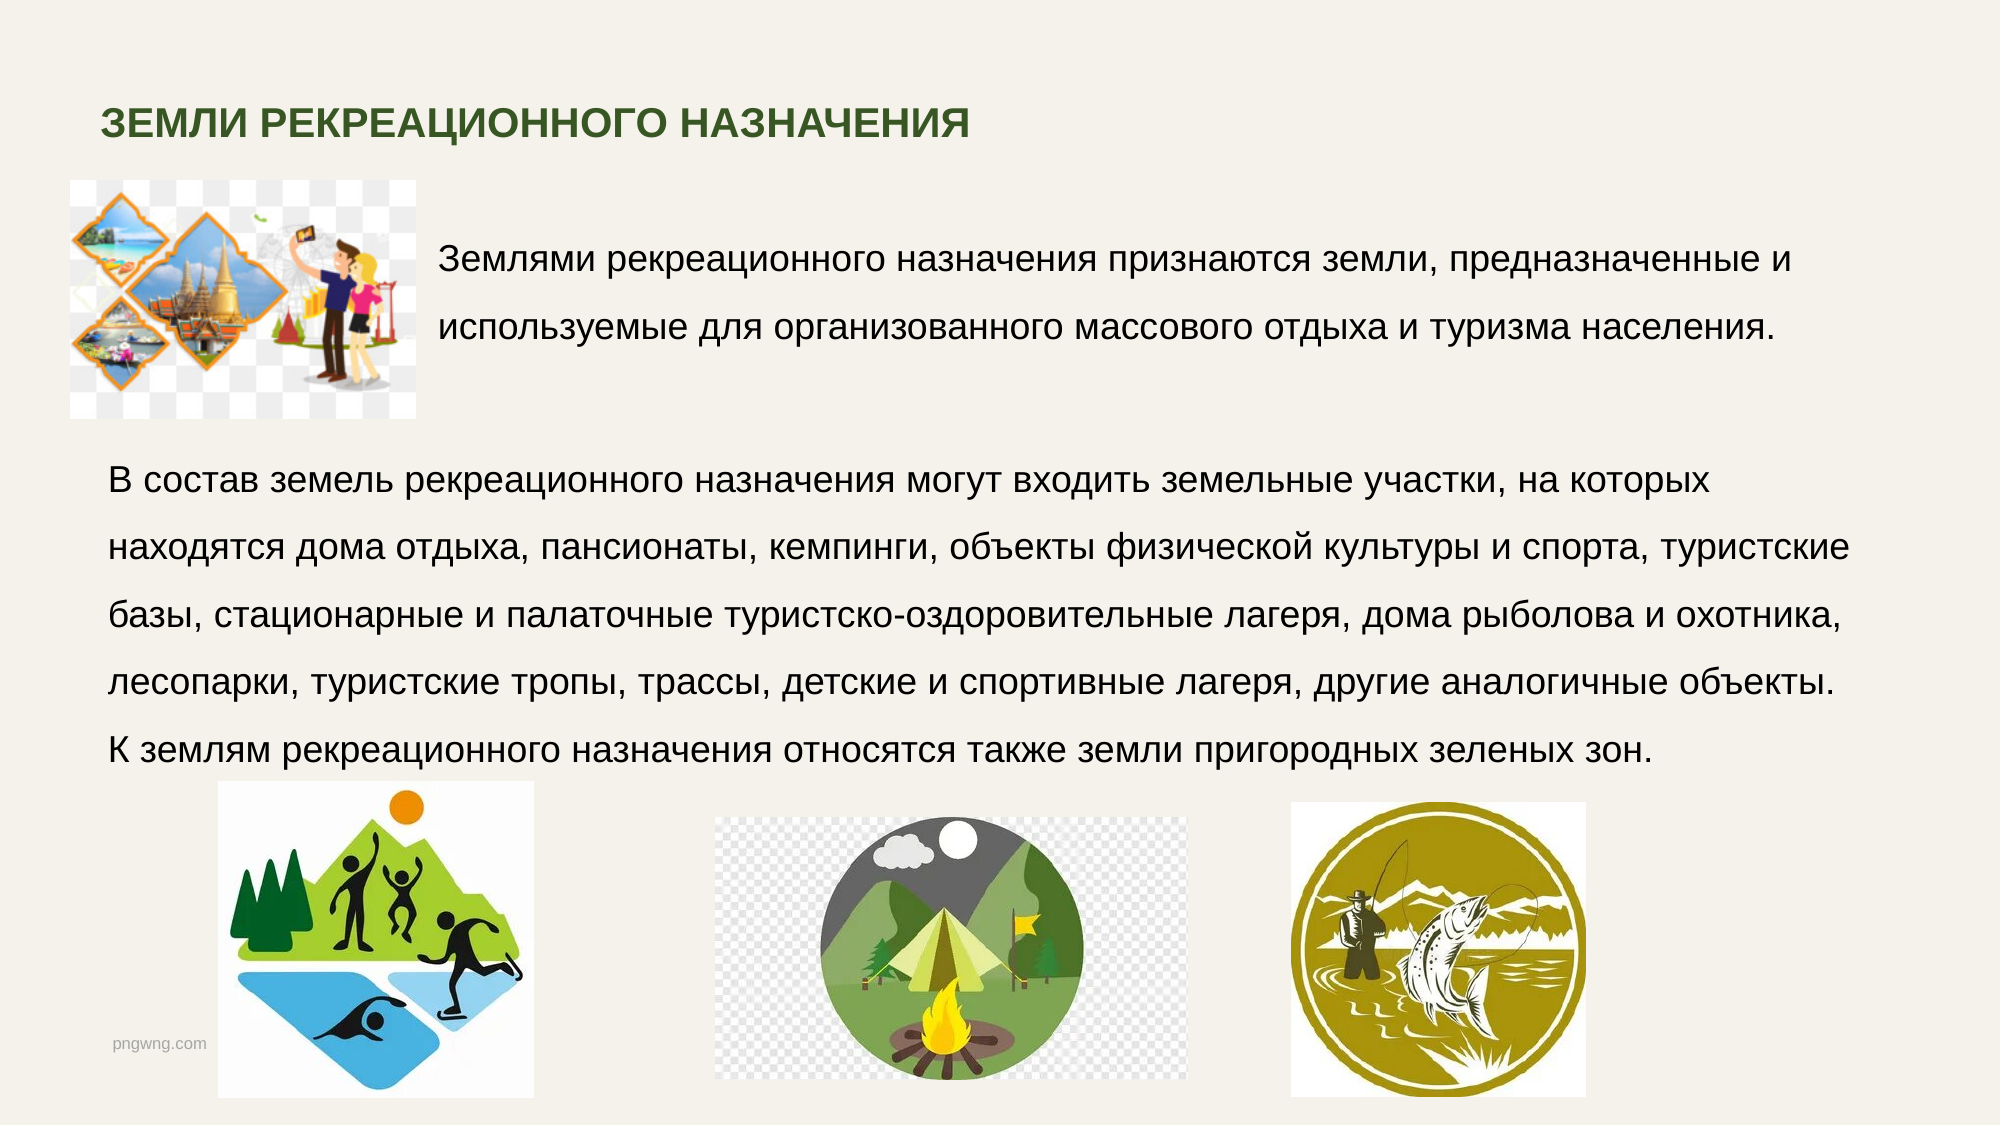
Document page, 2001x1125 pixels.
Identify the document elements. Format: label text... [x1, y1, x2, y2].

picture [218, 781, 534, 1098]
picture [1291, 802, 1586, 1097]
text_box pngwng.com [97, 1025, 218, 1061]
text_box В состав земель рекреационного назначения могут входить земельные участки, на которых находятся дома отдыха, пансионаты, кемпинги, объекты физической культуры и спорта, туристские базы, стационарные и палаточные туристско-оздоровительные лагеря, дома рыболова и охотника, лесопарки, туристские тропы, трассы, детские и спортивные лагеря, другие аналогичные объекты. К землям рекреационного назначения относятся также земли пригородных зеленых зон. [93, 424, 1871, 777]
text_box Землями рекреационного назначения признаются земли, предназначенные и используемые для организованного массового отдыха и туризма населения. [423, 204, 1933, 354]
text_box Земли рекреационного назначения [85, 63, 1621, 154]
picture [715, 816, 1188, 1080]
picture [70, 180, 416, 419]
